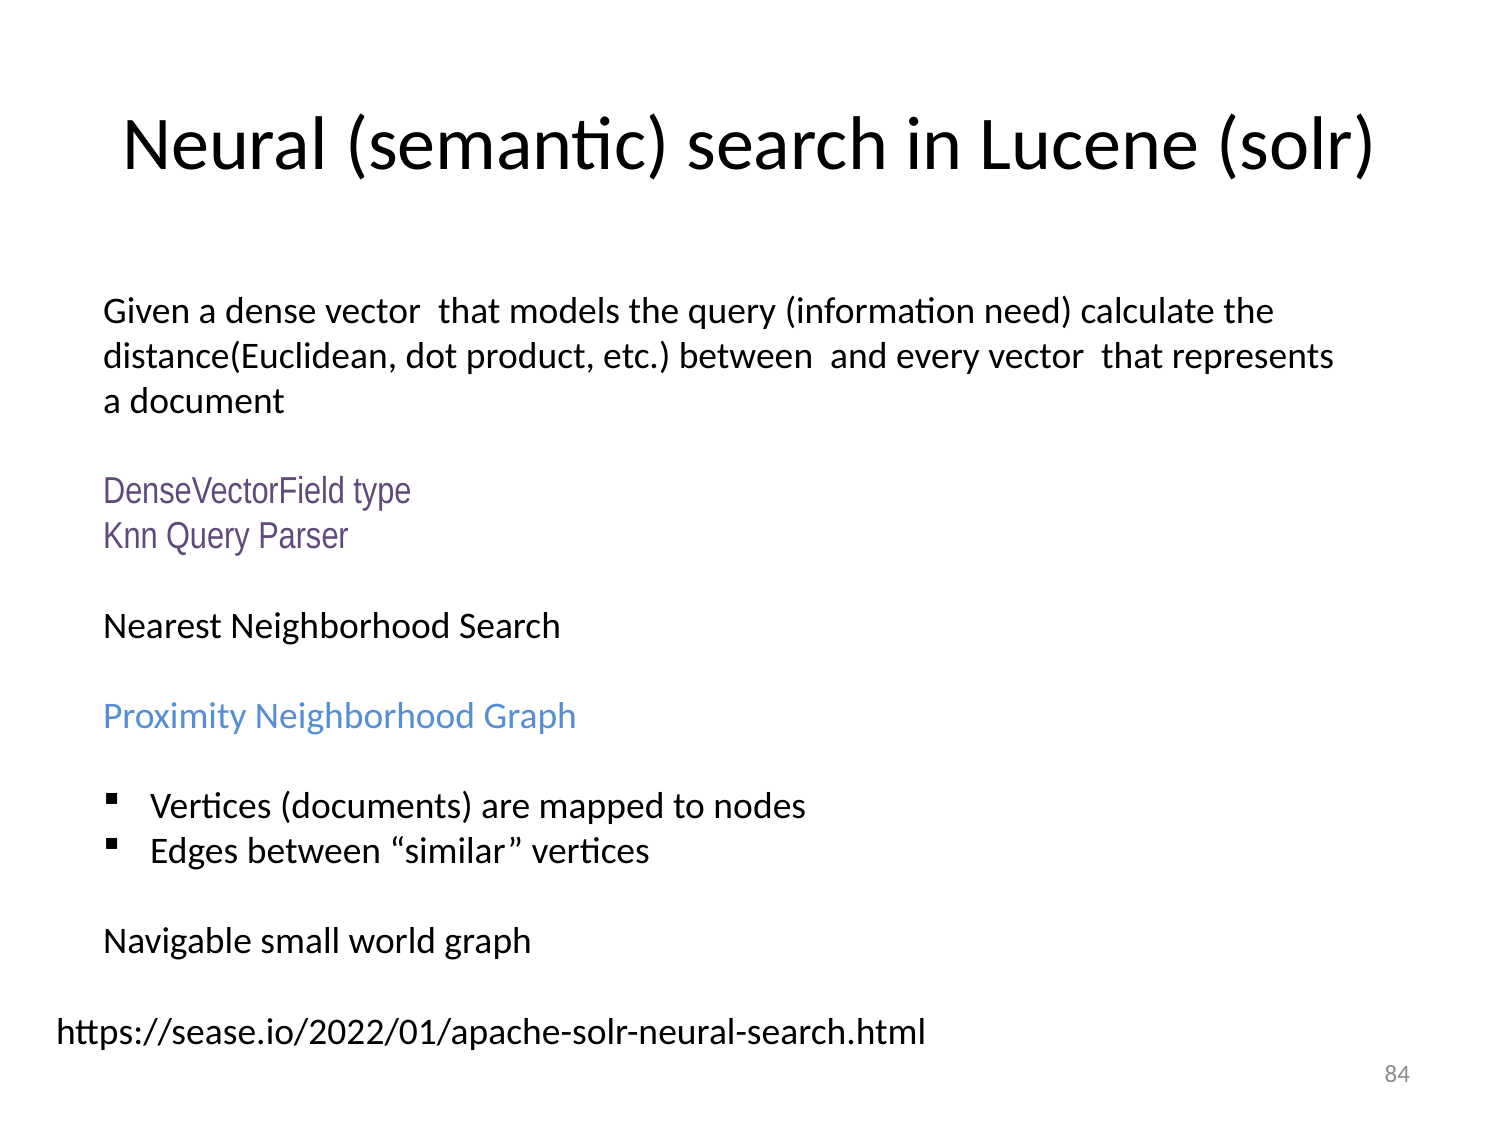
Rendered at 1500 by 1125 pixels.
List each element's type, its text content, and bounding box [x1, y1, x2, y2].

text_box https://sease.io/2022/01/apache-solr-neural-search.html [41, 999, 1258, 1060]
title Neural (semantic) search in Lucene (solr) [75, 45, 1425, 233]
slide_number 84 [1074, 1042, 1425, 1103]
